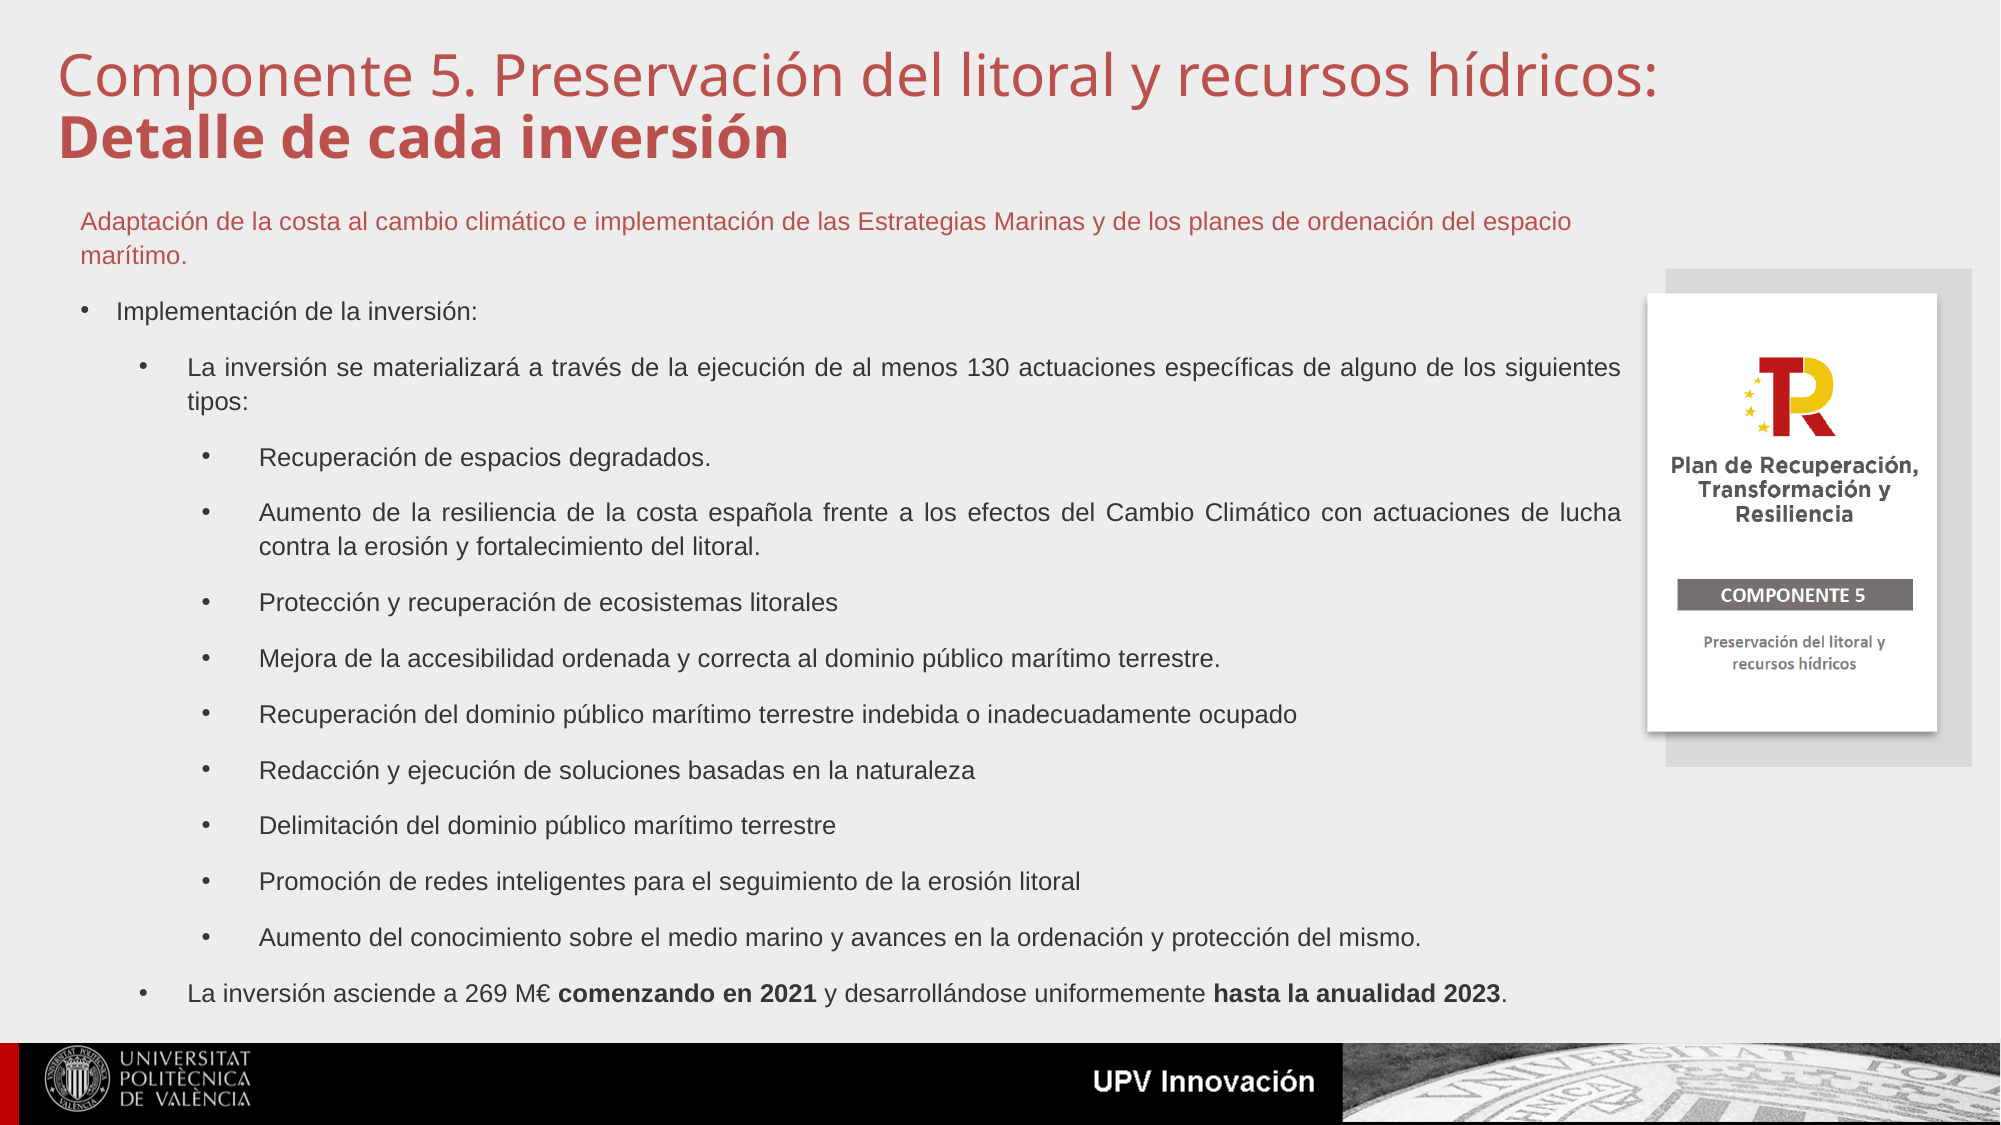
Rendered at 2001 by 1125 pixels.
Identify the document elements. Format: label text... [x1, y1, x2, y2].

picture [0, 1043, 2001, 1125]
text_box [1647, 268, 1973, 767]
title Componente 5. Preservación del litoral y recursos hídricos: Detalle de cada inversión [42, 0, 1865, 218]
picture [1657, 345, 1928, 680]
list Adaptación de la costa al cambio climático e implementación de las Estrategias Marinas y de los planes de ordenación del espacio marítimo. Implementación de la inversión: La inversión se materializará a través de la ejecución de al menos 130 actuaciones específicas de alguno de los siguientes tipos: Recuperación de espacios degradados. Aumento de la resiliencia de la costa española frente a los efectos del Cambio Climático con actuaciones de lucha contra la erosión y fortalecimiento del litoral. Protección y recuperación de ecosistemas litorales Mejora de la accesibilidad ordenada y correcta al dominio público marítimo terrestre. Recuperación del dominio público marítimo terrestre indebida o inadecuadamente ocupado Redacción y ejecución de soluciones basadas en la naturaleza Delimitación del dominio público marítimo terrestre Promoción de redes inteligentes para el seguimiento de la erosión litoral Aumento del conocimiento sobre el medio marino y avances en la ordenación y protección del mismo. La inversión asciende a 269 M€ comenzando en 2021 y desarrollándose uniformemente hasta la anualidad 2023. [65, 194, 1638, 1021]
